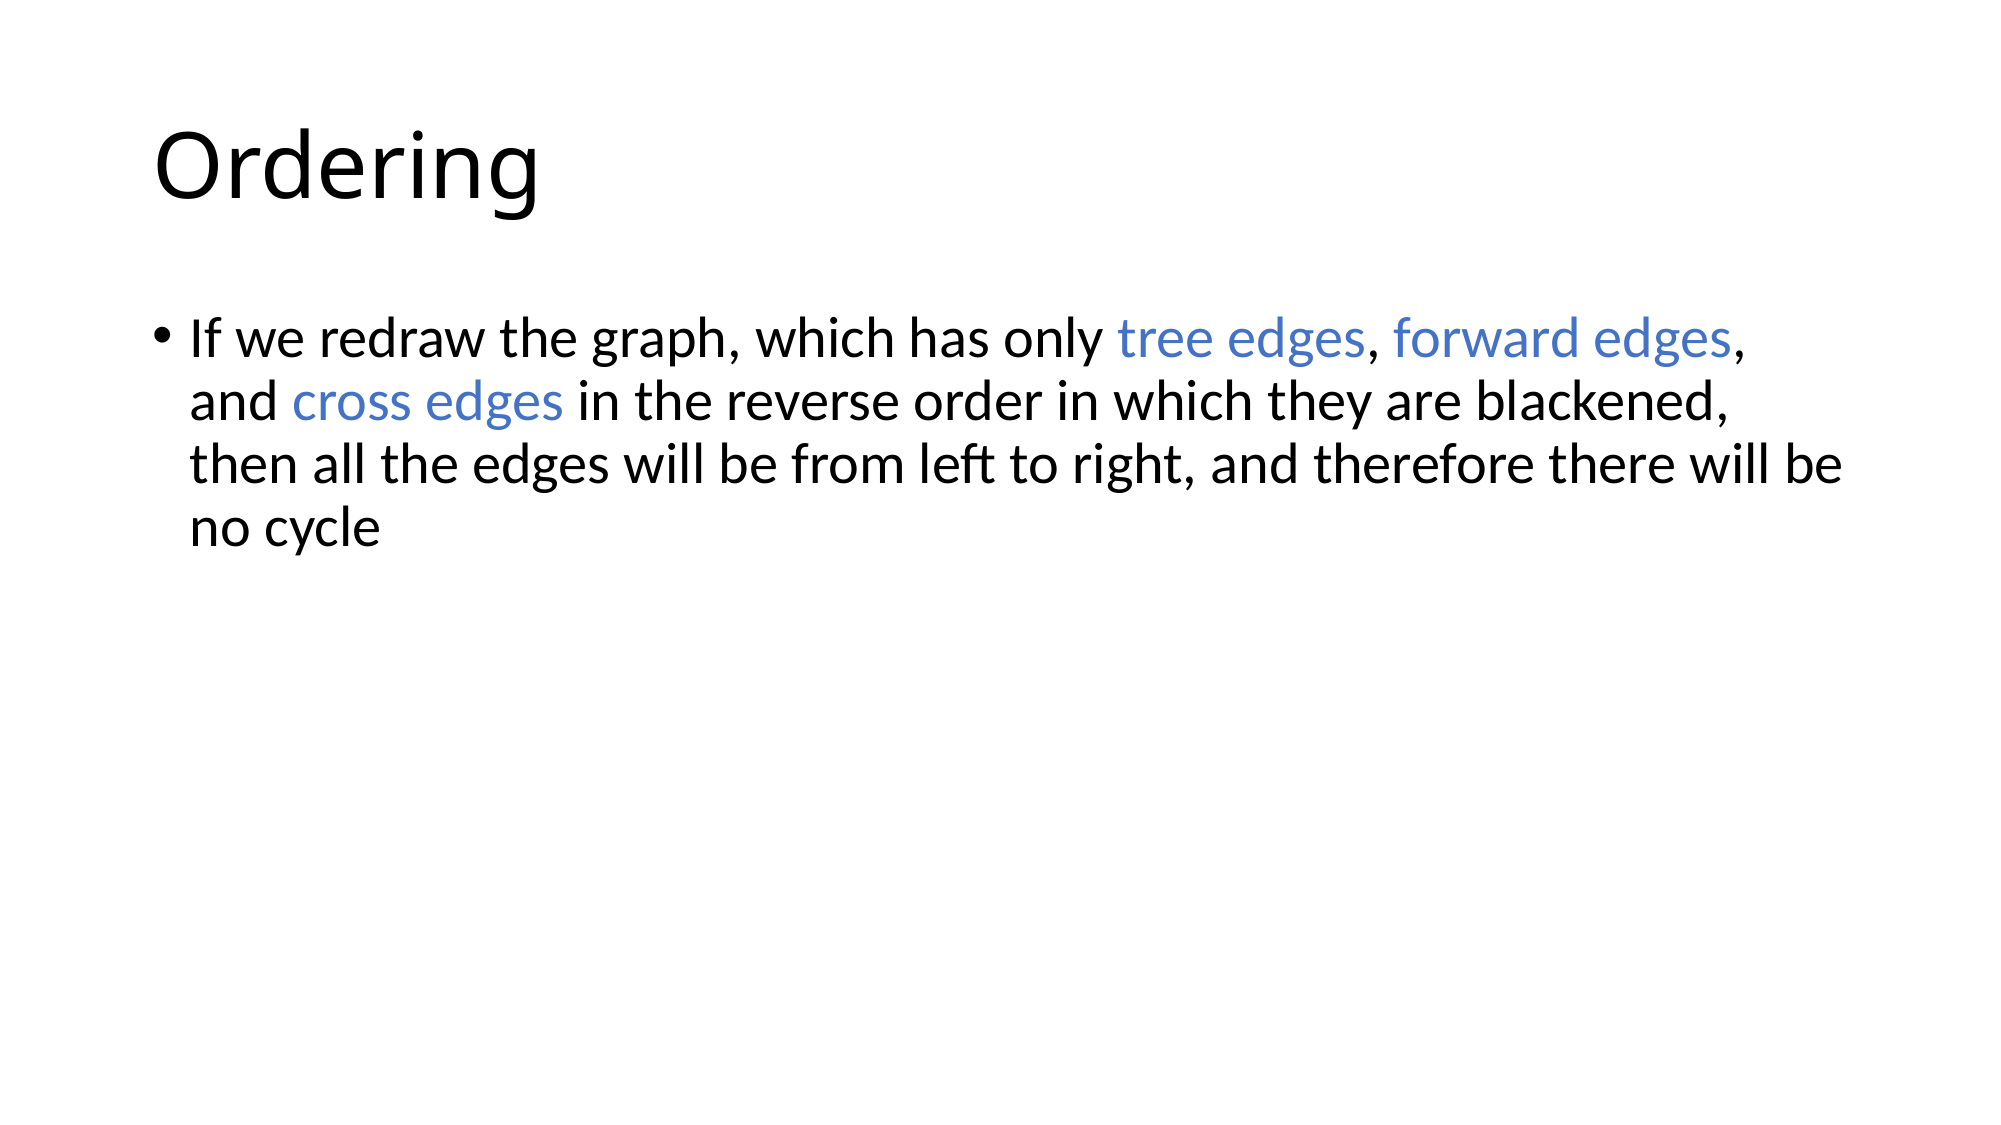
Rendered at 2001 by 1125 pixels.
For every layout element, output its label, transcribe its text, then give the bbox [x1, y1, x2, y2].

list If we redraw the graph, which has only tree edges, forward edges, and cross edges in the reverse order in which they are blackened, then all the edges will be from left to right, and therefore there will be no cycle [137, 299, 1863, 1014]
title Ordering [137, 59, 1863, 278]
